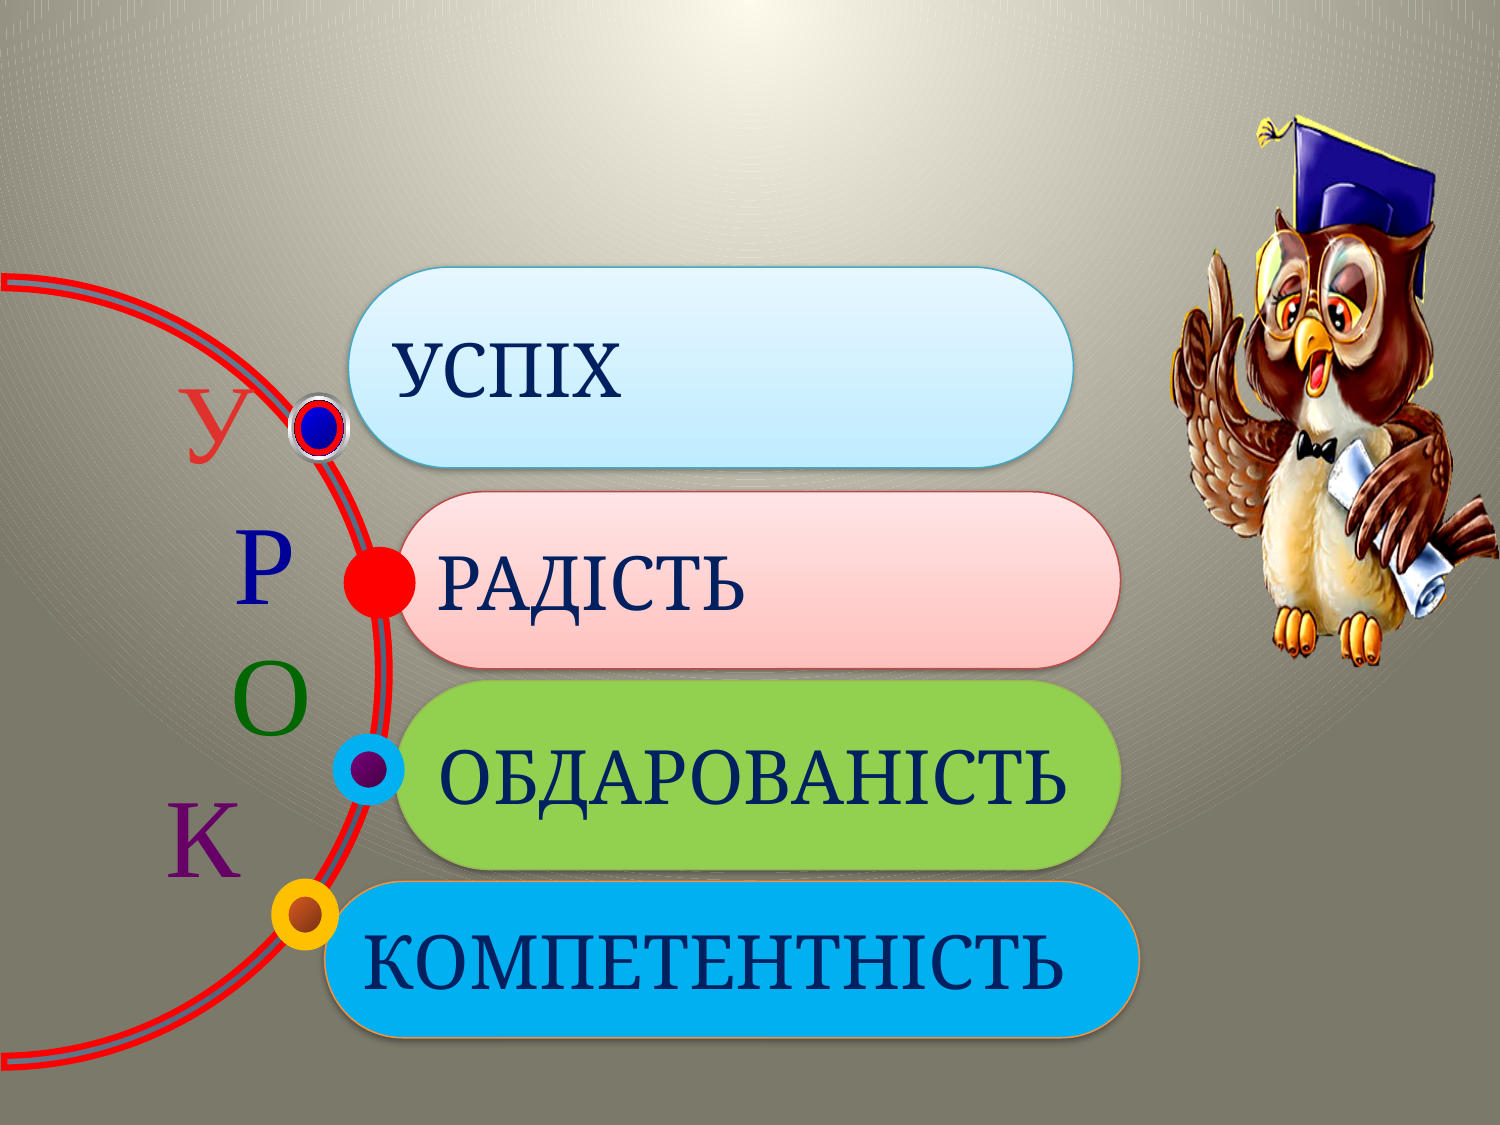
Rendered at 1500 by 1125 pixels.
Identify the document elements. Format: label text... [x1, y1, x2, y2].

text_box [270, 387, 282, 417]
text_box У [160, 343, 270, 494]
text_box [322, 472, 370, 549]
text_box К [150, 758, 255, 908]
text_box КОМПЕТЕНТНІСТЬ [323, 880, 1141, 1039]
text_box [373, 623, 390, 736]
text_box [275, 883, 335, 946]
text_box [4, 276, 216, 343]
text_box УСПІХ [347, 266, 1075, 469]
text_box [348, 551, 412, 615]
text_box ОБДАРОВАНІСТЬ [400, 679, 1122, 871]
text_box [317, 808, 366, 881]
text_box РАДІСТЬ [400, 490, 1122, 670]
text_box О [215, 615, 327, 766]
text_box Р [218, 484, 311, 615]
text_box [287, 392, 351, 464]
picture [1168, 113, 1500, 670]
text_box [4, 940, 274, 1068]
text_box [337, 737, 401, 801]
